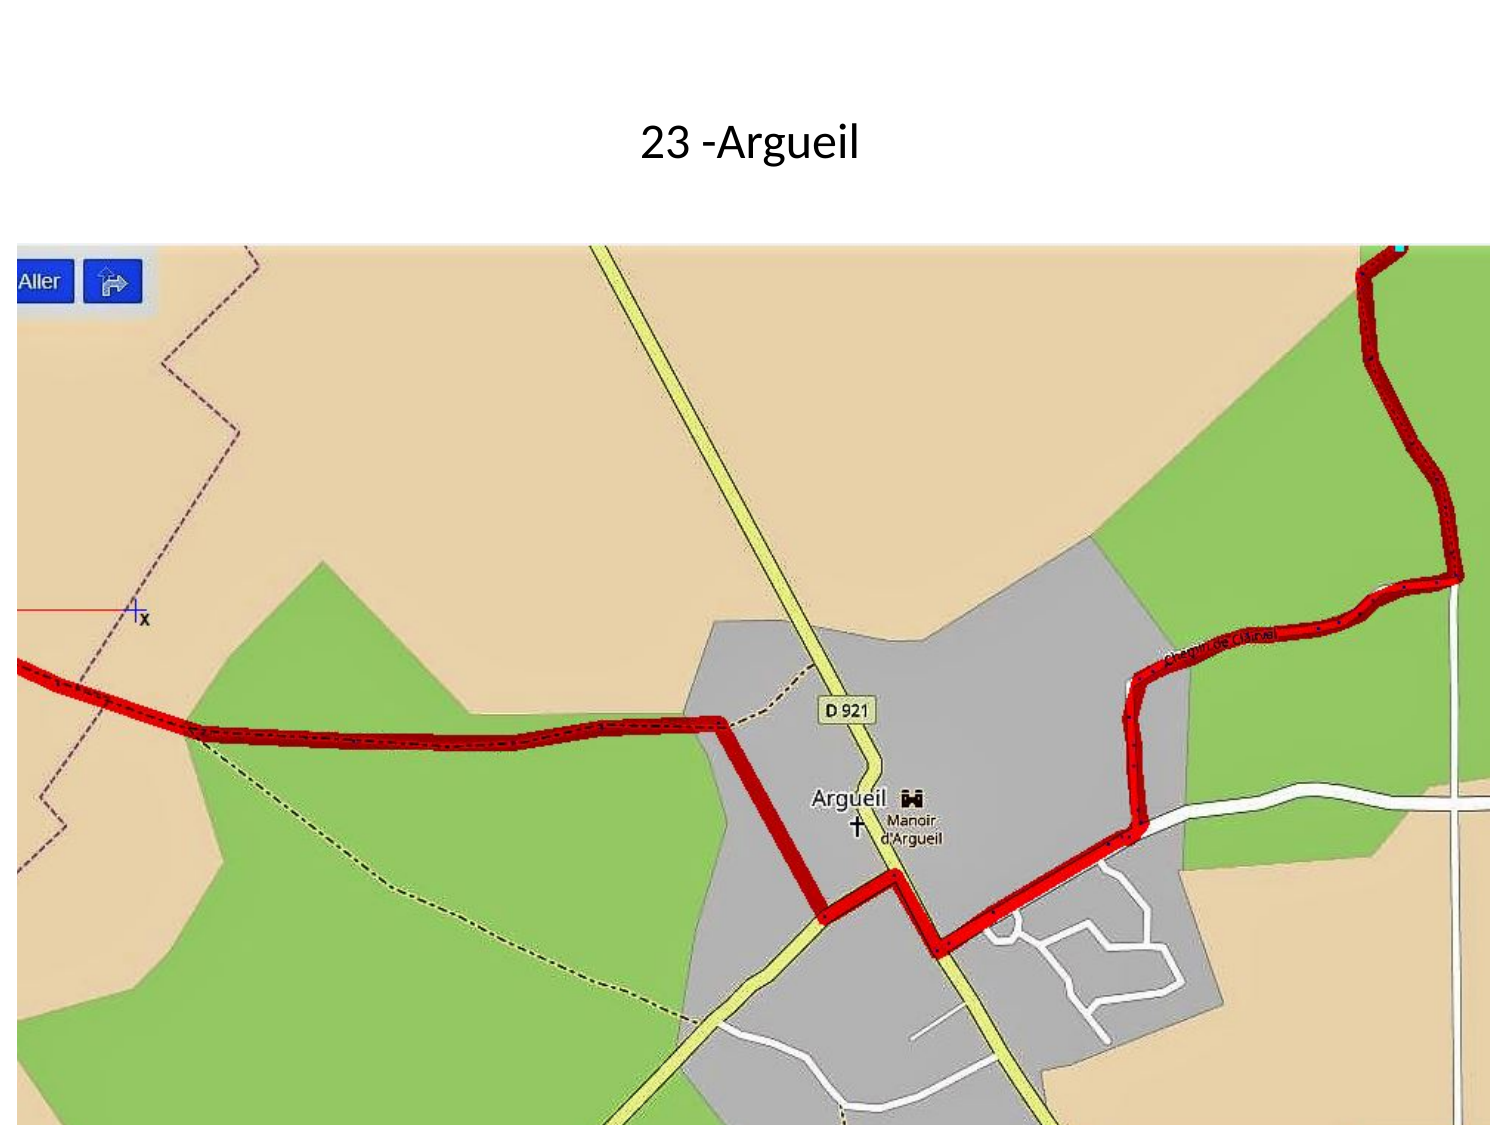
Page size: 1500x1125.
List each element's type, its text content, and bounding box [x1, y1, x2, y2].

title 23 -Argueil [75, 45, 1425, 233]
picture [17, 243, 1491, 1125]
